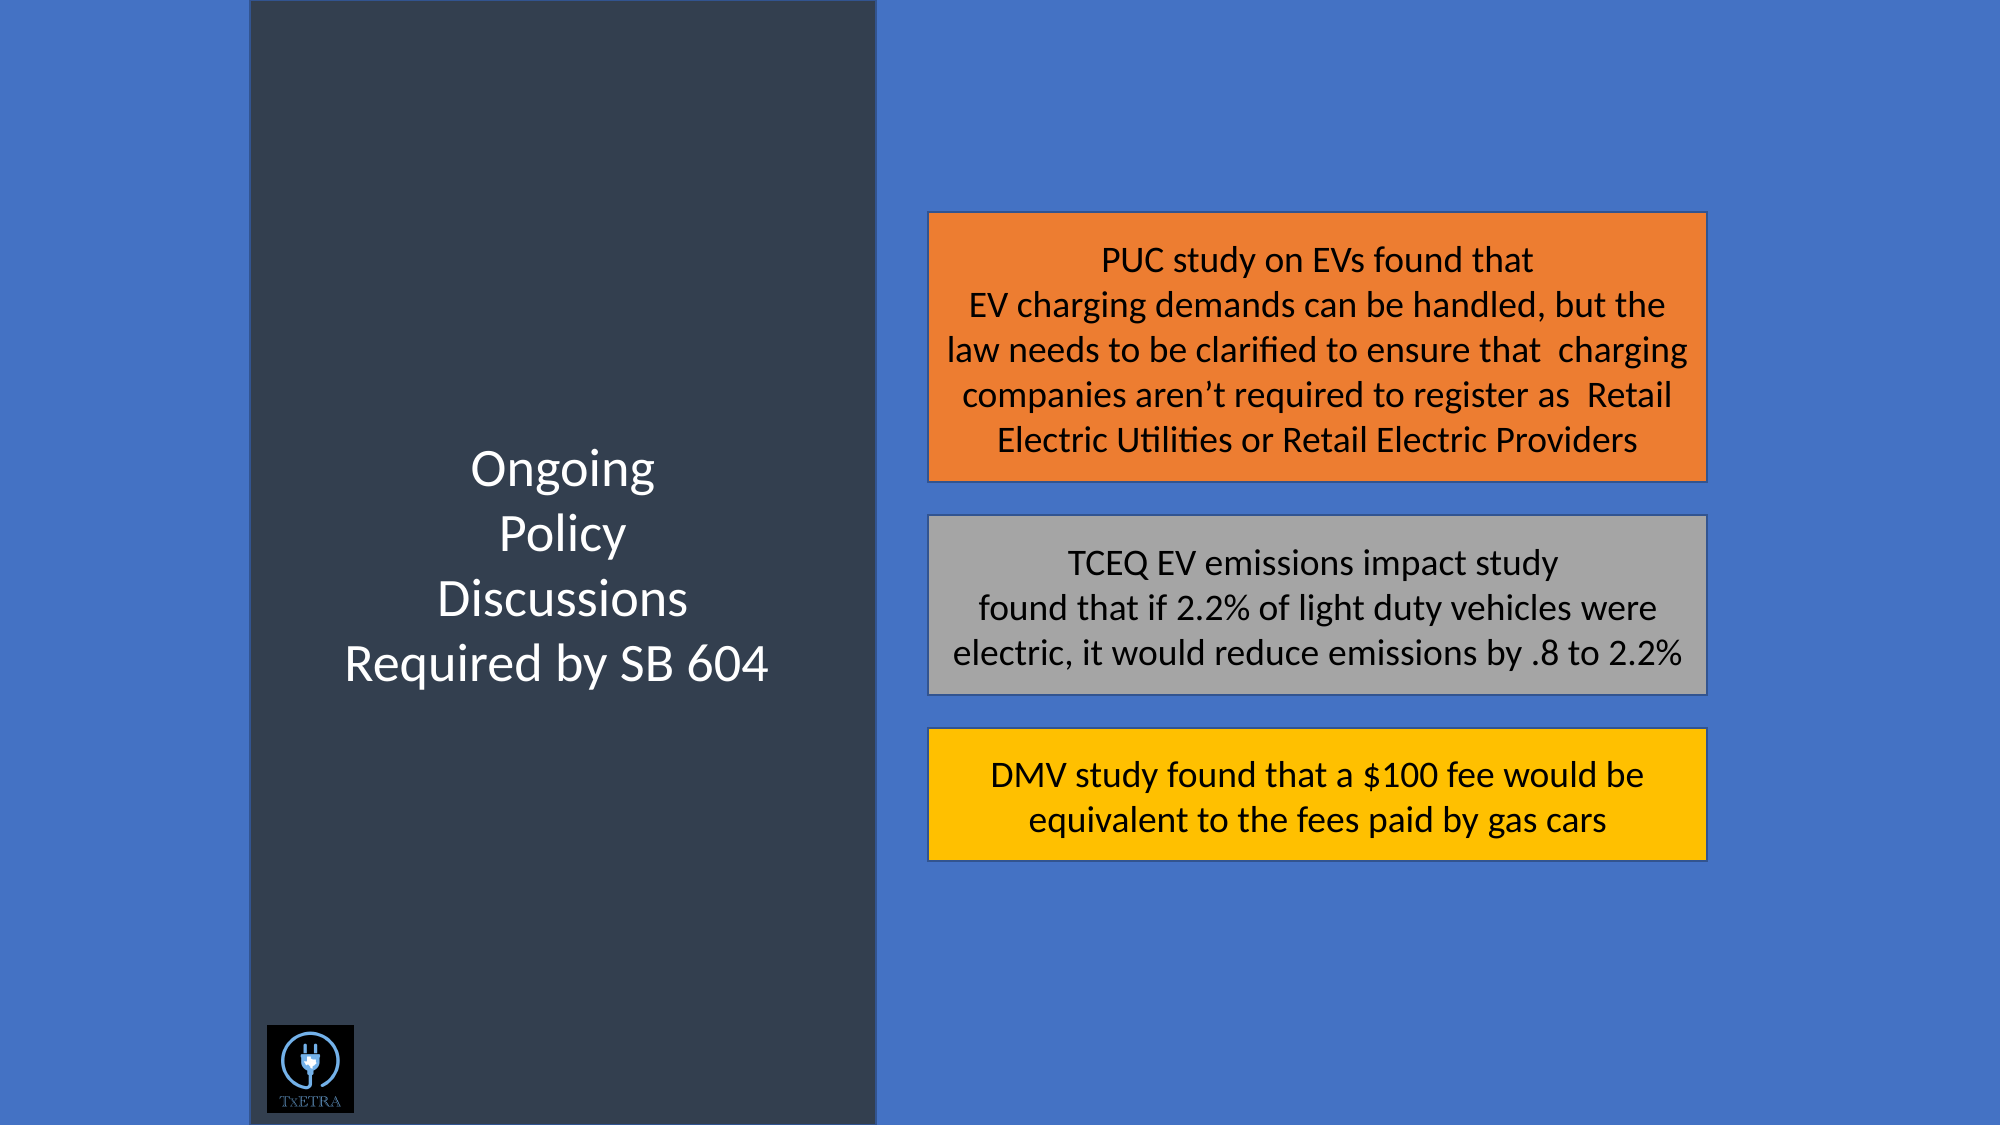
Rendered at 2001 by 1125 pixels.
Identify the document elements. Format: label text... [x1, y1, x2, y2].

picture [267, 1025, 354, 1113]
text_box PUC study on EVs found that EV charging demands can be handled, but the law needs to be clarified to ensure that charging companies aren’t required to register as Retail Electric Utilities or Retail Electric Providers [927, 211, 1708, 483]
text_box TCEQ EV emissions impact study found that if 2.2% of light duty vehicles were electric, it would reduce emissions by .8 to 2.2% [927, 514, 1708, 696]
text_box Ongoing Policy Discussions Required by SB 604 [249, 0, 877, 1125]
text_box DMV study found that a $100 fee would be equivalent to the fees paid by gas cars [927, 727, 1708, 862]
